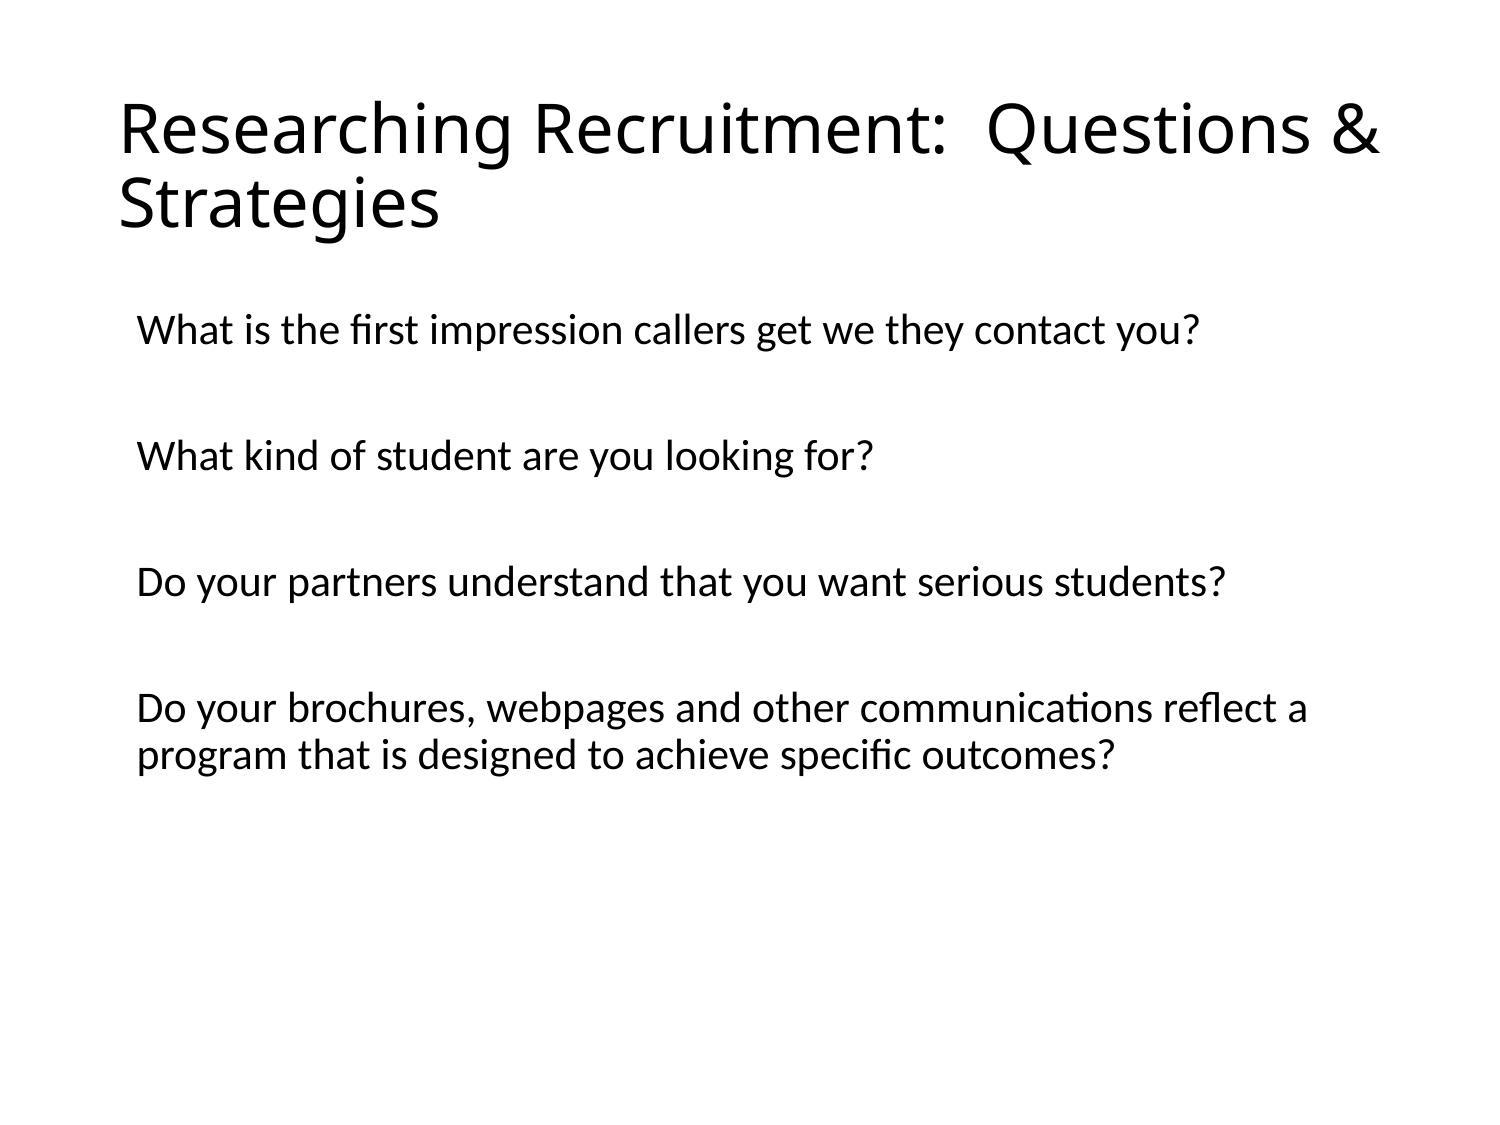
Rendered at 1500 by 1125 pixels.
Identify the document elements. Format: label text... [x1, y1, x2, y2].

list What is the first impression callers get we they contact you? What kind of student are you looking for? Do your partners understand that you want serious students? Do your brochures, webpages and other communications reflect a program that is designed to achieve specific outcomes? [103, 299, 1397, 1014]
title Researching Recruitment: Questions & Strategies [103, 59, 1397, 278]
